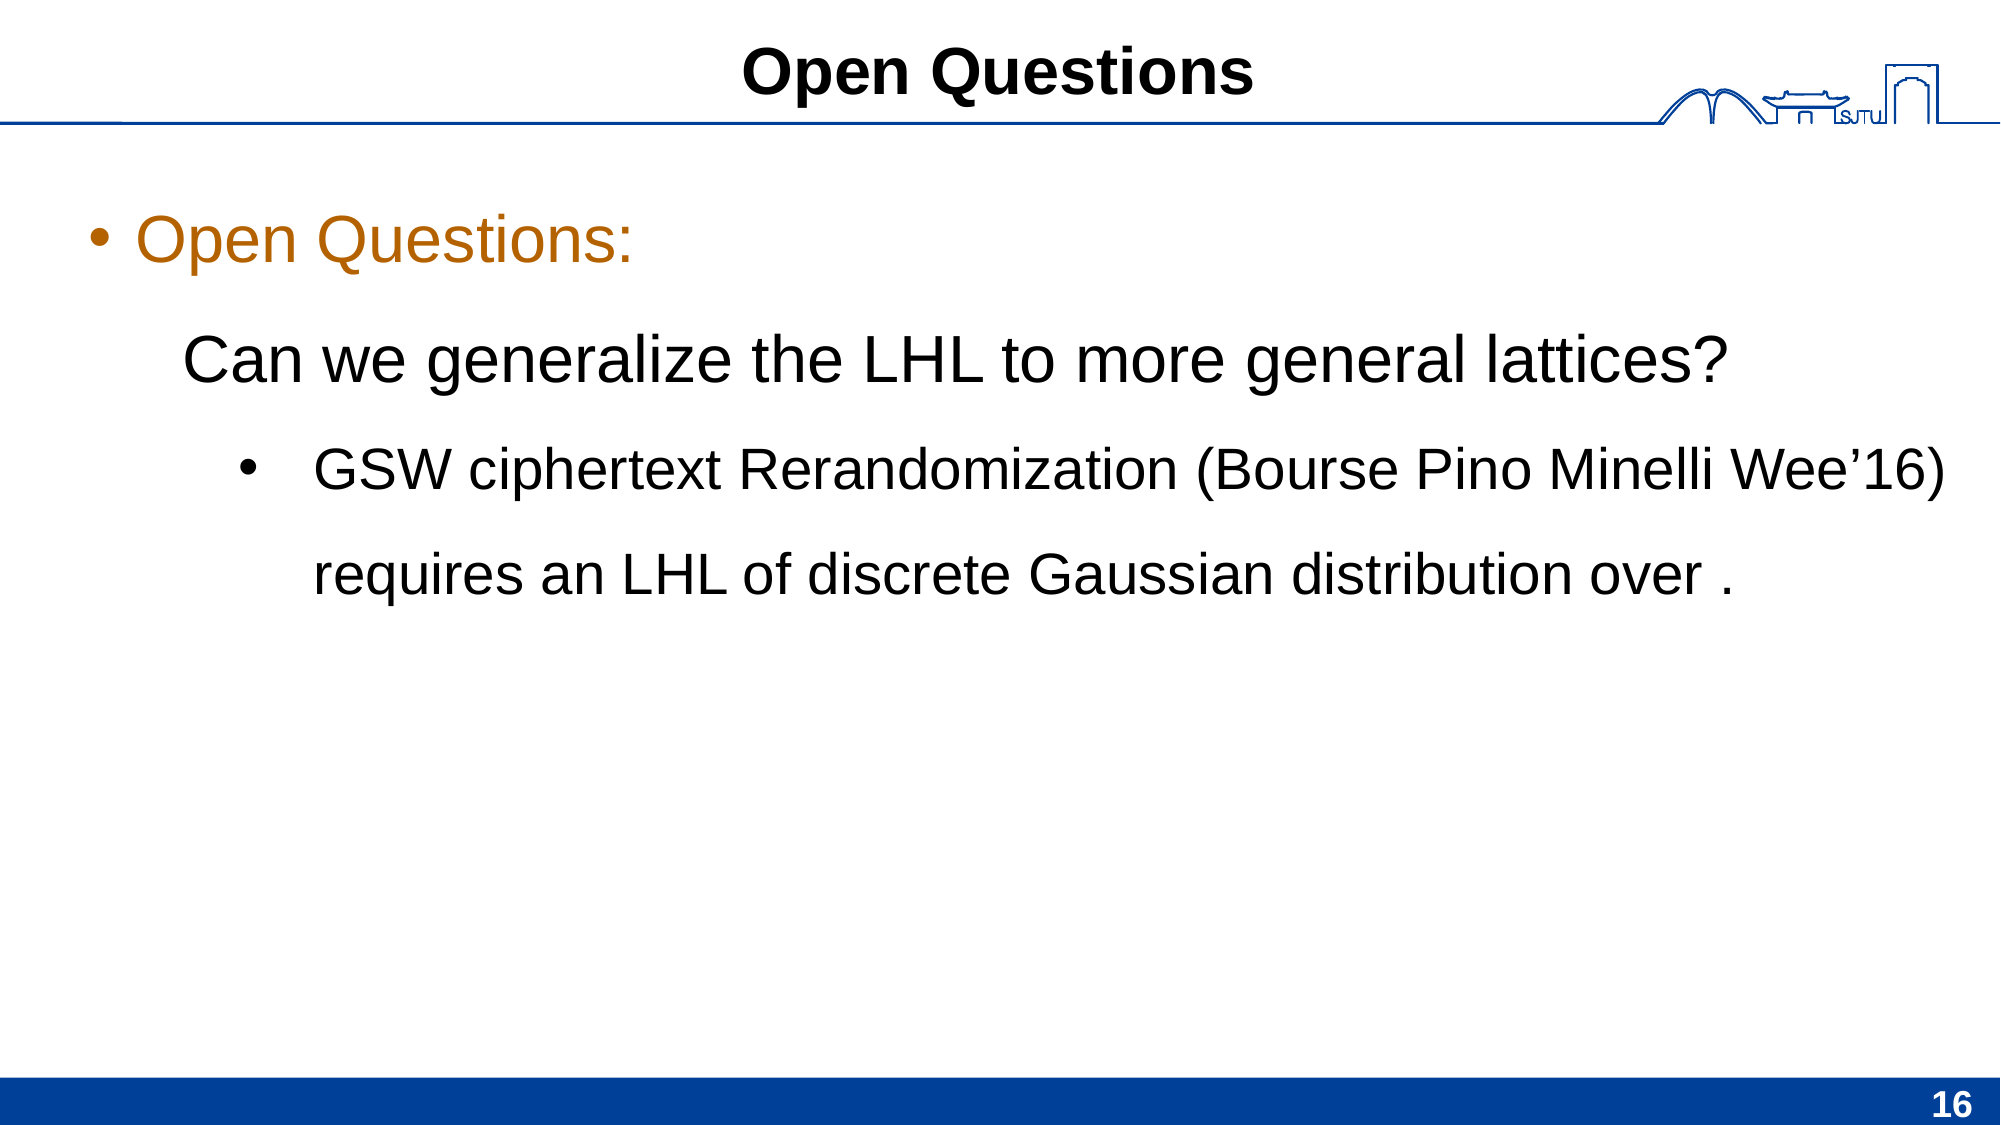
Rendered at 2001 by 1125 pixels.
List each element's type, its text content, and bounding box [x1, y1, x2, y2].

slide_number 16 [1537, 1079, 1988, 1125]
title Open Questions [79, 22, 1919, 124]
